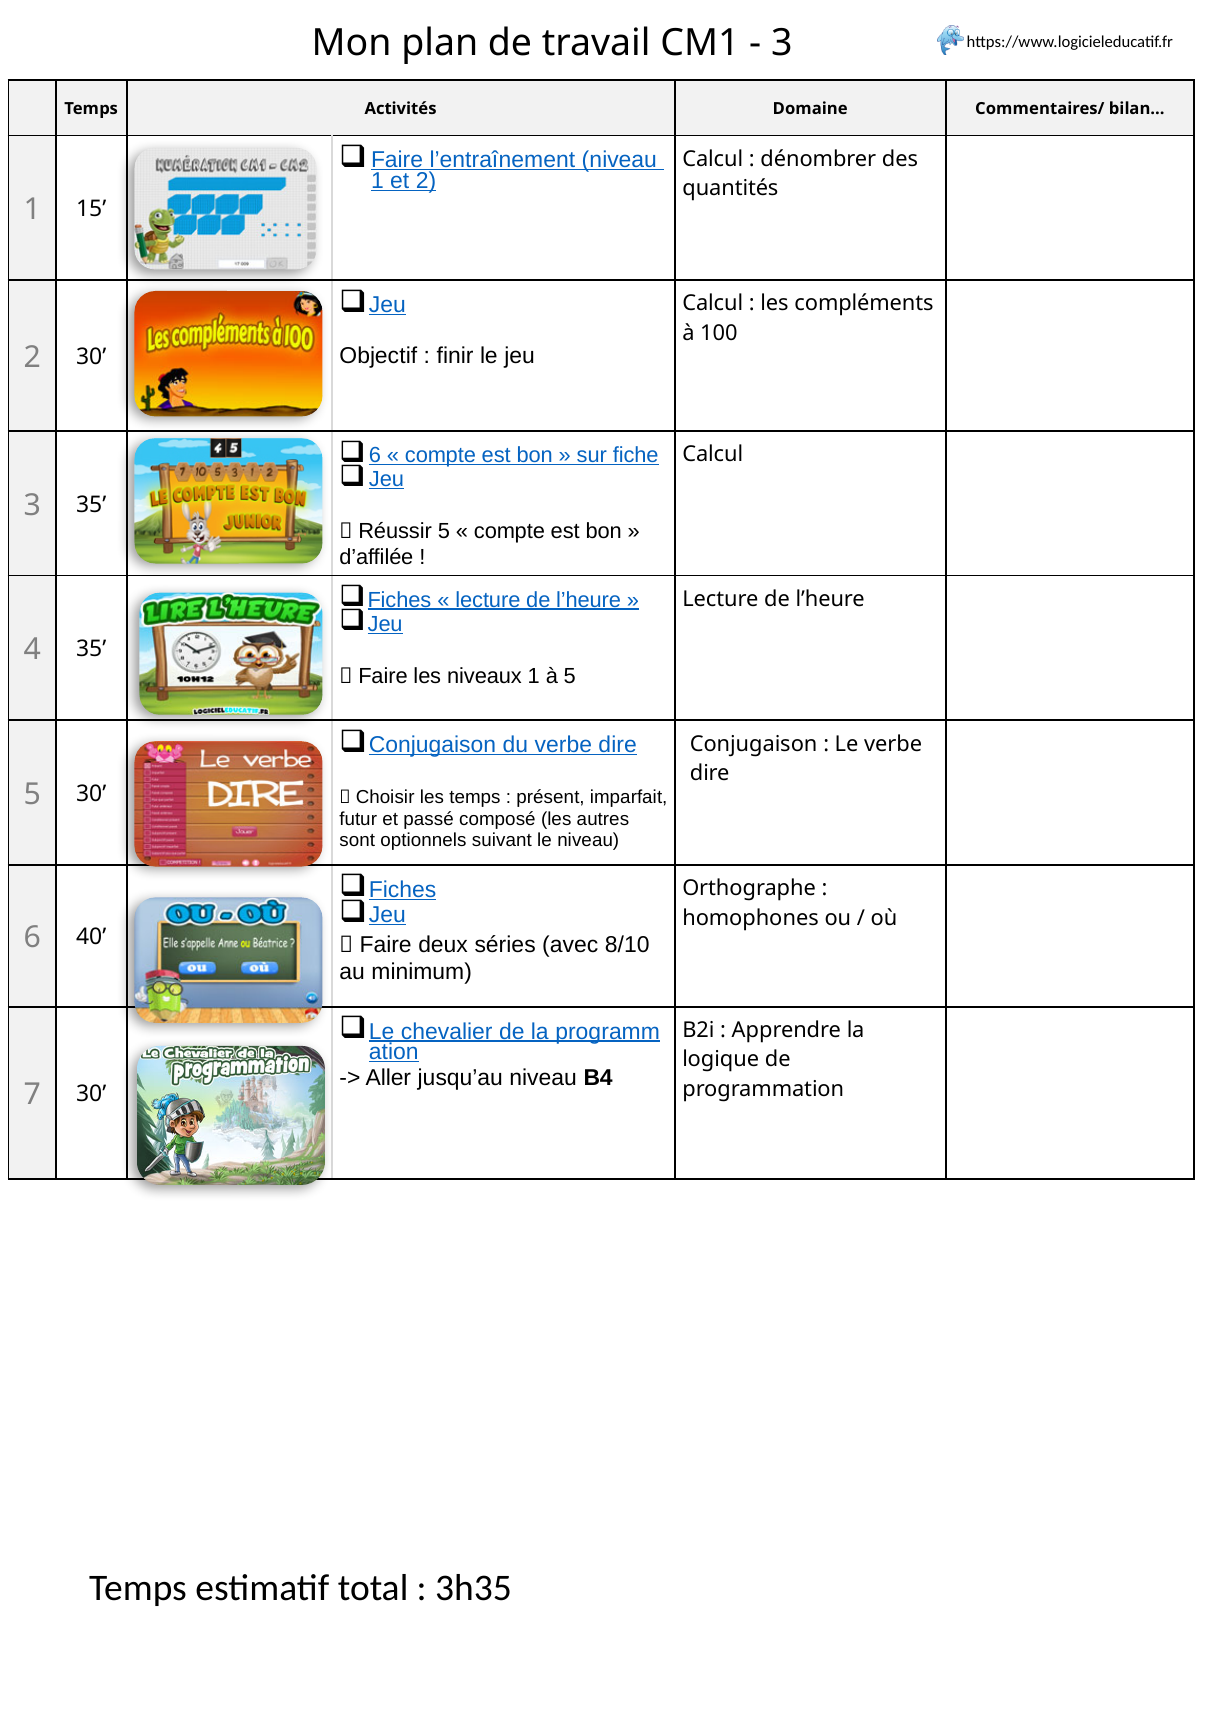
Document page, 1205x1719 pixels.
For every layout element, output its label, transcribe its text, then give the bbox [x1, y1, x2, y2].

table_cell 40’ [57, 866, 126, 1006]
table_cell 7 [9, 1008, 55, 1178]
text_box Temps estimatif total : 3h35 [74, 1555, 528, 1616]
table_cell [947, 281, 1193, 430]
table_cell 35’ [57, 432, 126, 575]
picture [937, 25, 964, 55]
table_cell 15’ [57, 136, 126, 279]
table_cell Calcul [676, 432, 945, 575]
table_cell 6 [9, 866, 55, 1006]
table_cell 6 « compte est bon » sur fiche Jeu  Réussir 5 « compte est bon » d’affilée ! [333, 432, 674, 575]
table_cell 3 [9, 432, 55, 575]
table_cell 30’ [57, 721, 126, 864]
table_cell 2 [9, 281, 55, 430]
table_header Commentaires/ bilan… [947, 81, 1028, 135]
table_cell Calcul : les compléments à 100 [676, 281, 945, 430]
table_cell 5 [9, 721, 55, 864]
table_cell [128, 1008, 331, 1178]
table_cell [947, 576, 1193, 719]
table_cell [947, 432, 1193, 575]
table_header Temps [57, 81, 126, 135]
table_cell [128, 721, 331, 864]
picture [134, 897, 323, 1023]
table_cell Fiches « lecture de l’heure » Jeu  Faire les niveaux 1 à 5 [333, 576, 674, 719]
table_header Domaine [676, 81, 945, 135]
table_cell Conjugaison : Le verbe dire [676, 721, 945, 864]
picture [134, 147, 317, 270]
table_header Activités [128, 81, 674, 135]
table_cell [947, 721, 1193, 864]
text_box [1028, 0, 1064, 184]
table_cell Lecture de l’heure [676, 576, 945, 719]
table_cell 35’ [57, 576, 126, 719]
picture [134, 438, 323, 564]
table_cell [128, 136, 331, 279]
table_cell Jeu Objectif : finir le jeu [333, 281, 674, 430]
table_cell [947, 866, 1193, 1006]
table_cell 30’ [57, 281, 126, 430]
table_header Commentaires/ bilan… [1064, 81, 1193, 135]
table_cell Fiches Jeu  Faire deux séries (avec 8/10 au minimum) [333, 866, 674, 1006]
table_cell Faire l’entraînement (niveau 1 et 2) [333, 136, 674, 279]
table_cell [128, 281, 331, 430]
table_cell B2i : Apprendre la logique de programmation [676, 1008, 945, 1178]
table_cell Conjugaison du verbe dire  Choisir les temps : présent, imparfait, futur et passé composé (les autres sont optionnels suivant le niveau) [333, 721, 674, 864]
table_header [9, 81, 55, 135]
table_cell 1 [9, 136, 55, 279]
table_cell Le chevalier de la programmation -> Aller jusqu’au niveau B4 [333, 1008, 674, 1178]
picture [134, 741, 323, 867]
table_cell [947, 136, 1193, 279]
table_cell [128, 576, 331, 719]
text_box Mon plan de travail CM1 - 3 [204, 10, 900, 71]
table_cell [128, 866, 331, 1006]
table_cell [947, 1008, 1193, 1178]
table_cell Calcul : dénombrer des quantités [676, 136, 945, 279]
picture [134, 290, 323, 417]
table_cell [128, 432, 331, 575]
table_cell Orthographe : homophones ou / où [676, 866, 945, 1006]
picture [136, 1045, 325, 1185]
picture [139, 592, 323, 715]
table_cell 4 [9, 576, 55, 719]
table_cell 30’ [57, 1008, 126, 1178]
